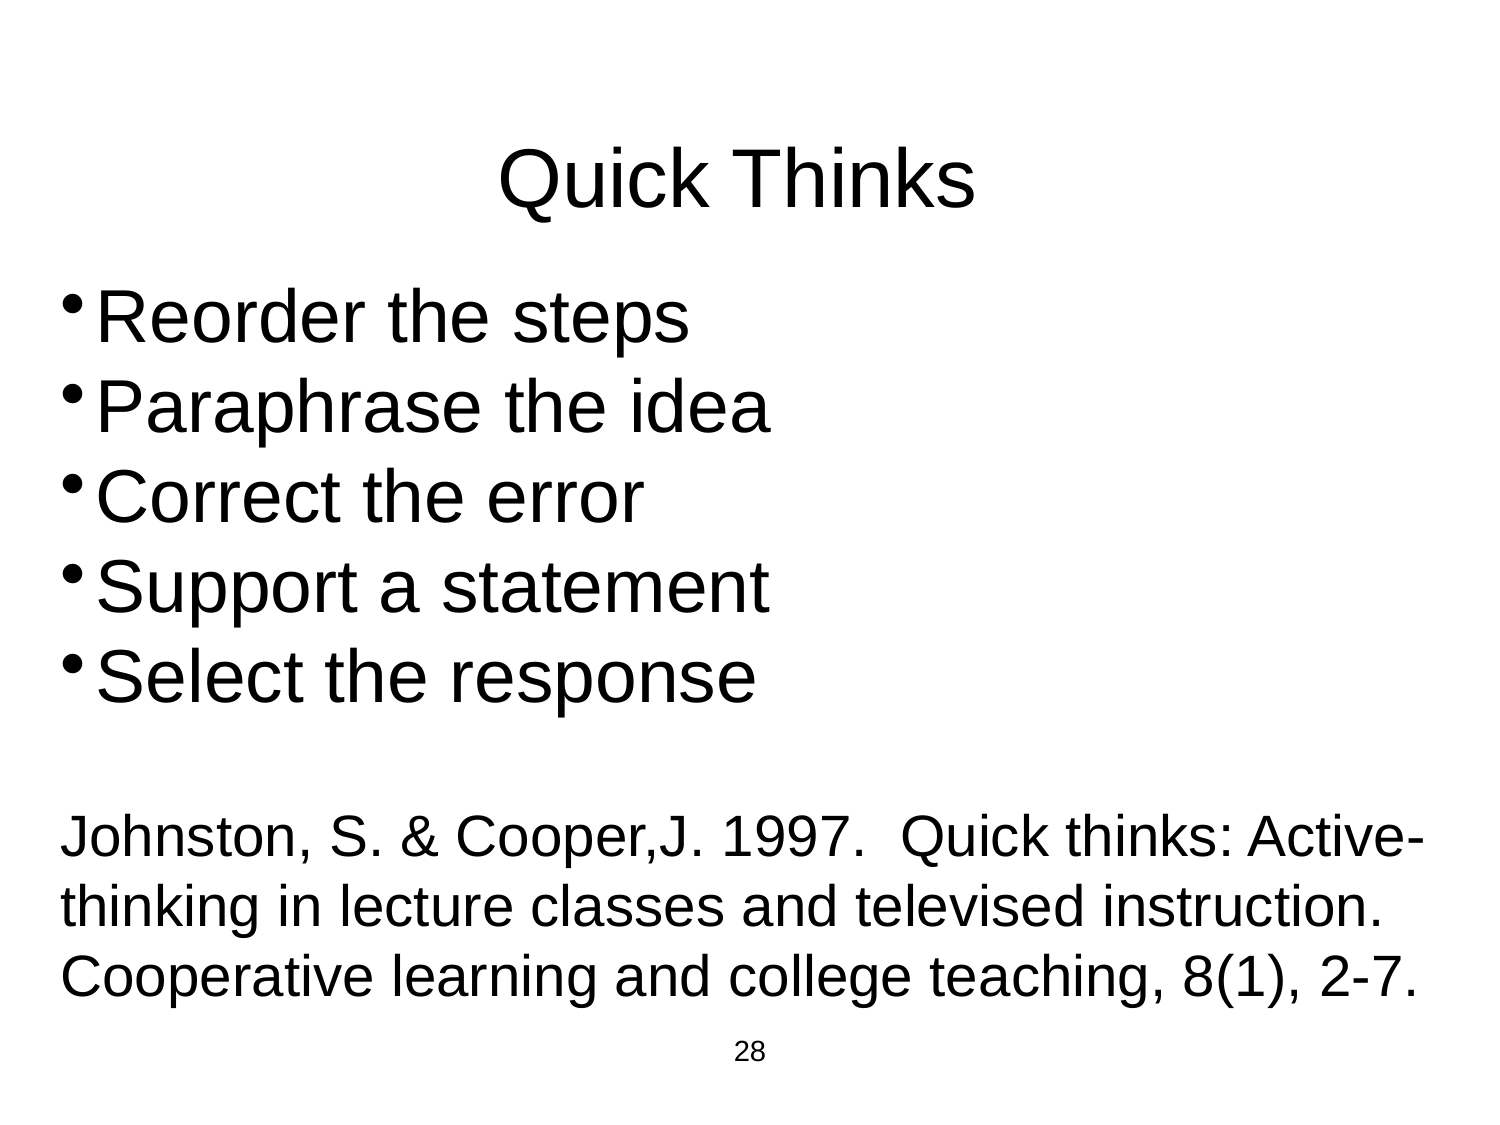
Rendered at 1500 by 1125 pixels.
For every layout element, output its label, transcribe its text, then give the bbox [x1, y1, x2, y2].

text_box Reorder the steps Paraphrase the idea Correct the error Support a statement Select the response Johnston, S. & Cooper,J. 1997. Quick thinks: Active- thinking in lecture classes and televised instruction. Cooperative learning and college teaching, 8(1), 2-7. [60, 267, 1438, 1008]
title Quick Thinks [59, 79, 1439, 269]
footer 28 [512, 1024, 988, 1101]
